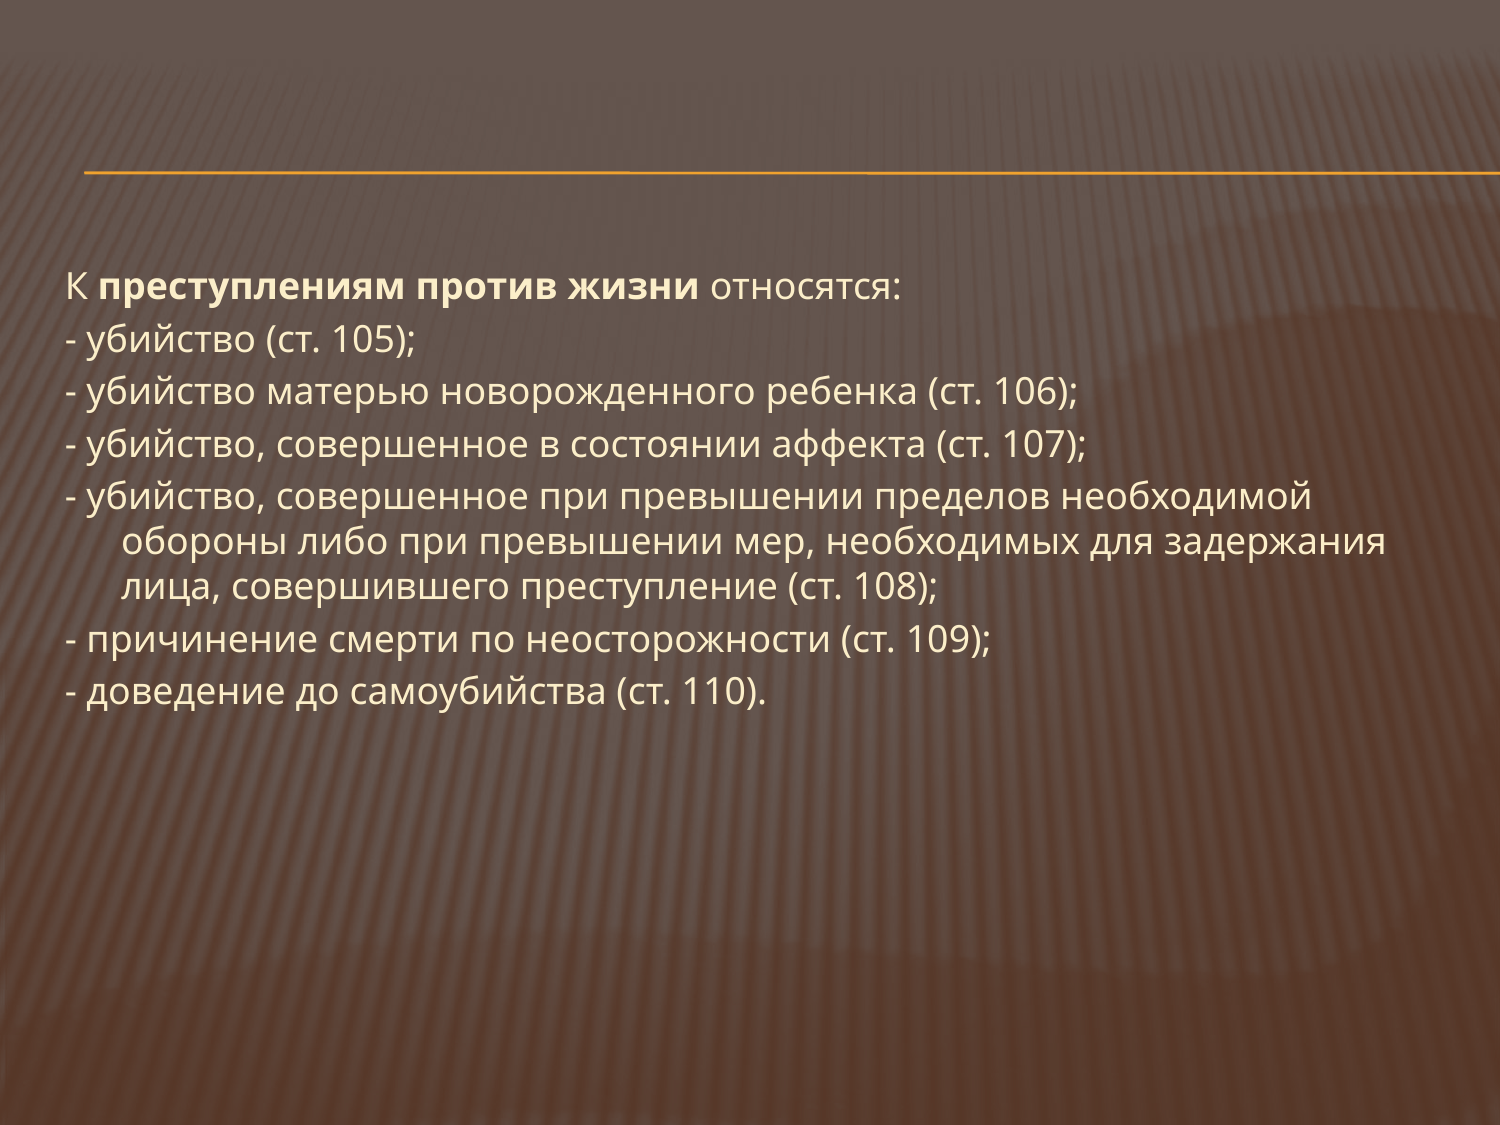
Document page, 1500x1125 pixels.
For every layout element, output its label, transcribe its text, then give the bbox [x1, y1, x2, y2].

list К преступлениям против жизни относятся: - убийство (ст. 105); - убийство матерью новорожденного ребенка (ст. 106); - убийство, совершенное в состоянии аффекта (ст. 107); - убийство, совершенное при превышении пределов необходимой обороны либо при превышении мер, необходимых для задержания лица, совершившего преступление (ст. 108); - причинение смерти по неосторожности (ст. 109); - доведение до самоубийства (ст. 110). [50, 254, 1475, 998]
